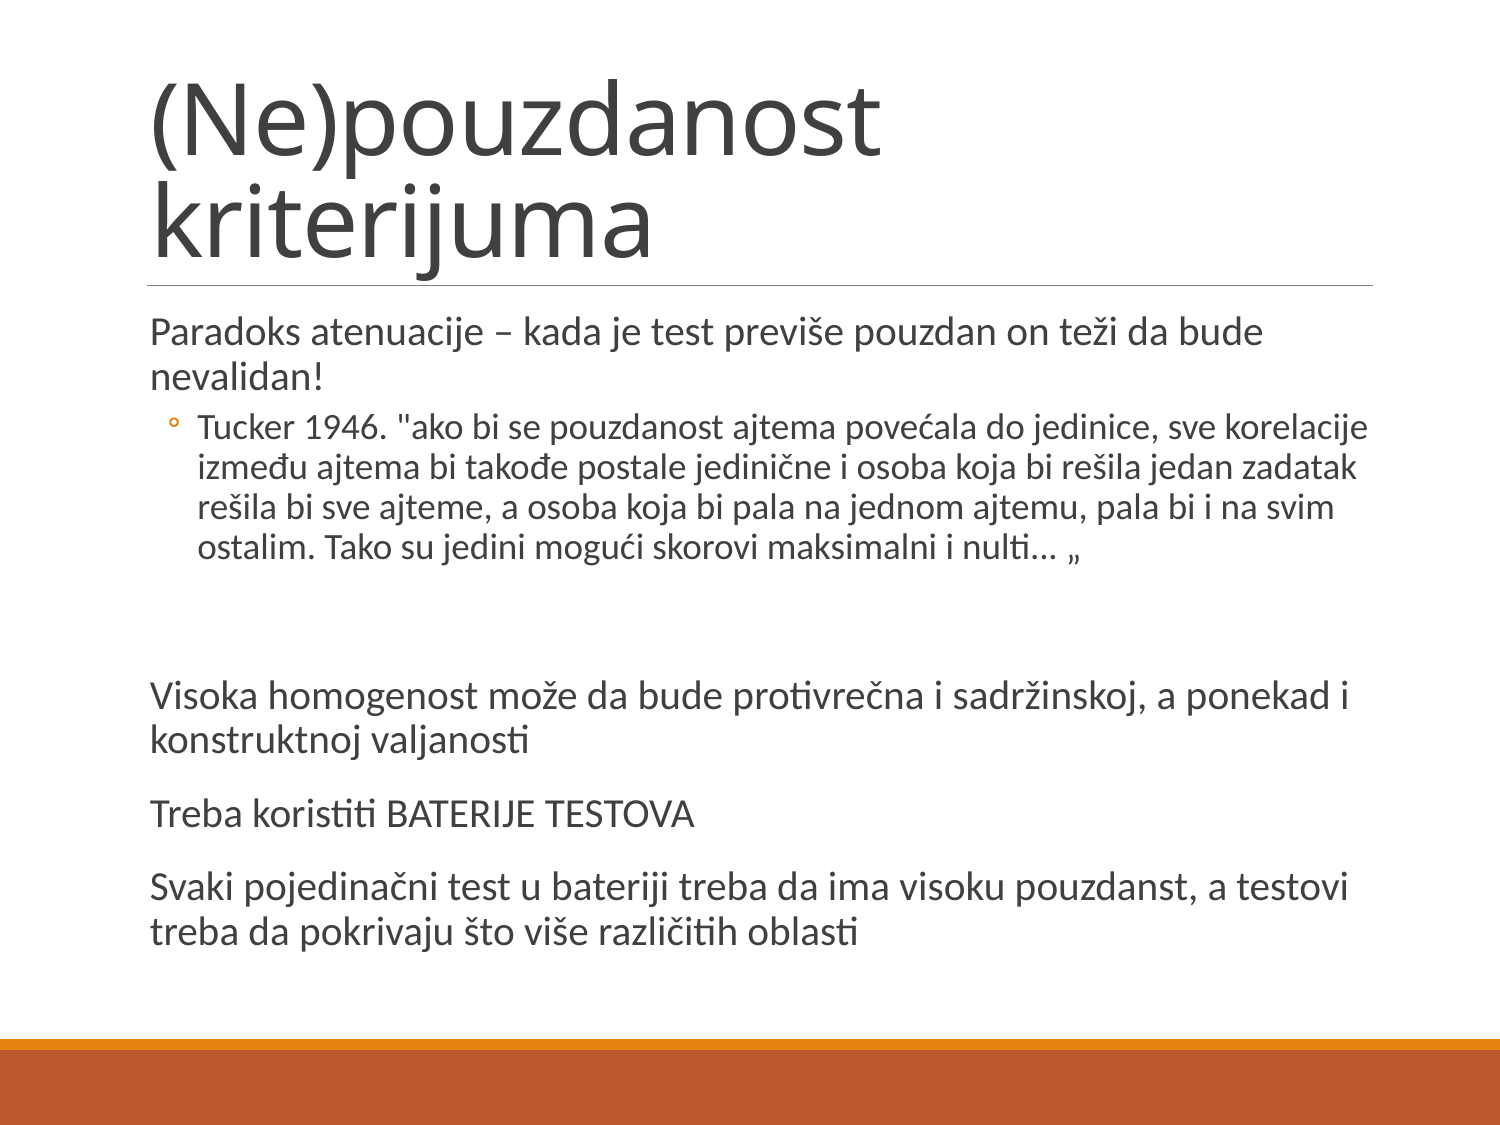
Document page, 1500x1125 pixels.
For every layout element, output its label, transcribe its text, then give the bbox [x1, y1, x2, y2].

title (Ne)pouzdanost kriterijuma [135, 47, 1373, 285]
list Paradoks atenuacije – kada je test previše pouzdan on teži da bude nevalidan! Tucker 1946. "ako bi se pouzdanost ajtema povećala do jedinice, sve korelacije između ajtema bi takođe postale jedinične i osoba koja bi rešila jedan zadatak rešila bi sve ajteme, a osoba koja bi pala na jednom ajtemu, pala bi i na svim ostalim. Tako su jedini mogući skorovi maksimalni i nulti... „ Visoka homogenost može da bude protivrečna i sadržinskoj, a ponekad i konstruktnoj valjanosti Treba koristiti BATERIJE TESTOVA Svaki pojedinačni test u bateriji treba da ima visoku pouzdanst, a testovi treba da pokrivaju što više različitih oblasti [135, 302, 1373, 963]
